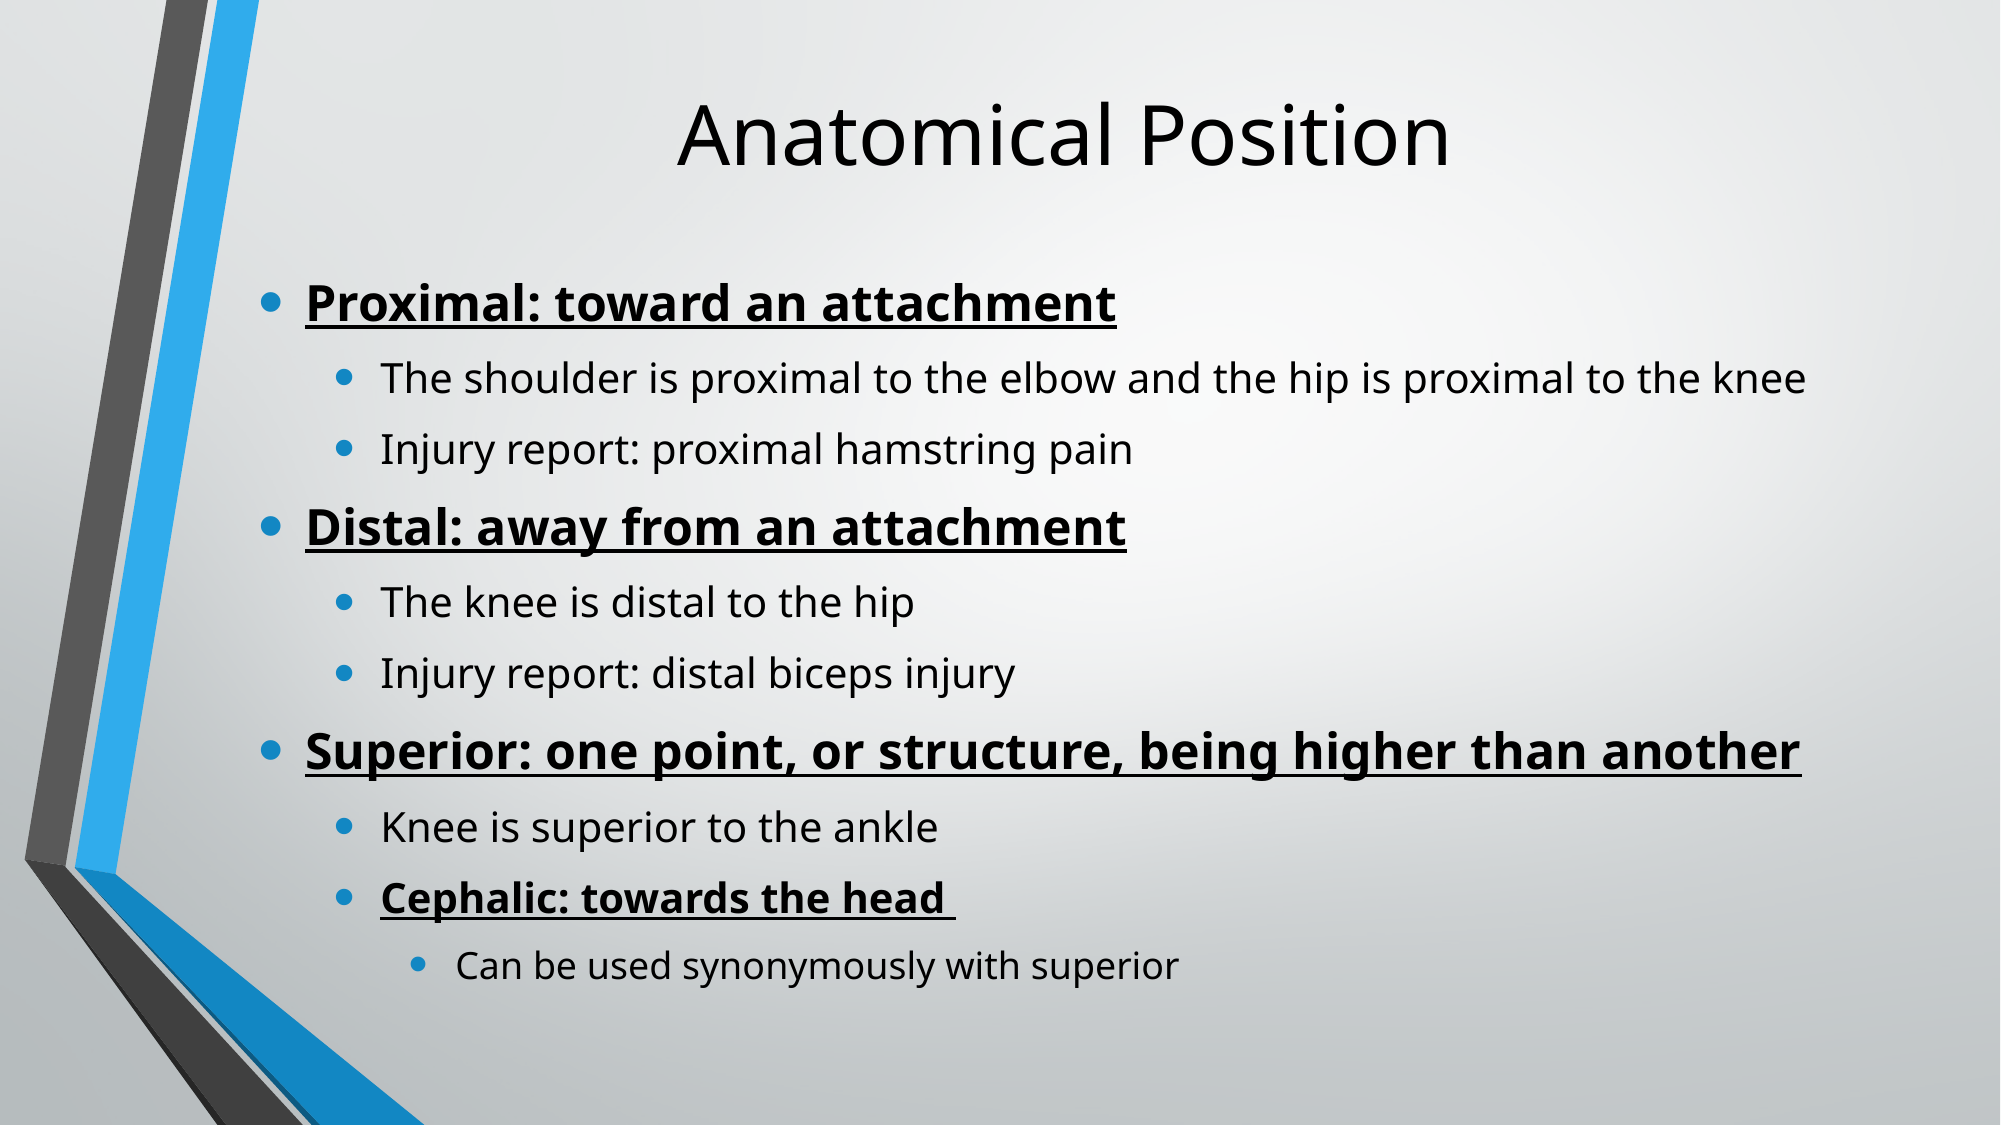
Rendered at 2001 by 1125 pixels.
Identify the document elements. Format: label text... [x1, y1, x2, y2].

title Anatomical Position [243, 41, 1887, 208]
list Proximal: toward an attachment The shoulder is proximal to the elbow and the hip is proximal to the knee Injury report: proximal hamstring pain Distal: away from an attachment The knee is distal to the hip Injury report: distal biceps injury Superior: one point, or structure, being higher than another Knee is superior to the ankle Cephalic: towards the head Can be used synonymously with superior [243, 208, 1887, 1049]
